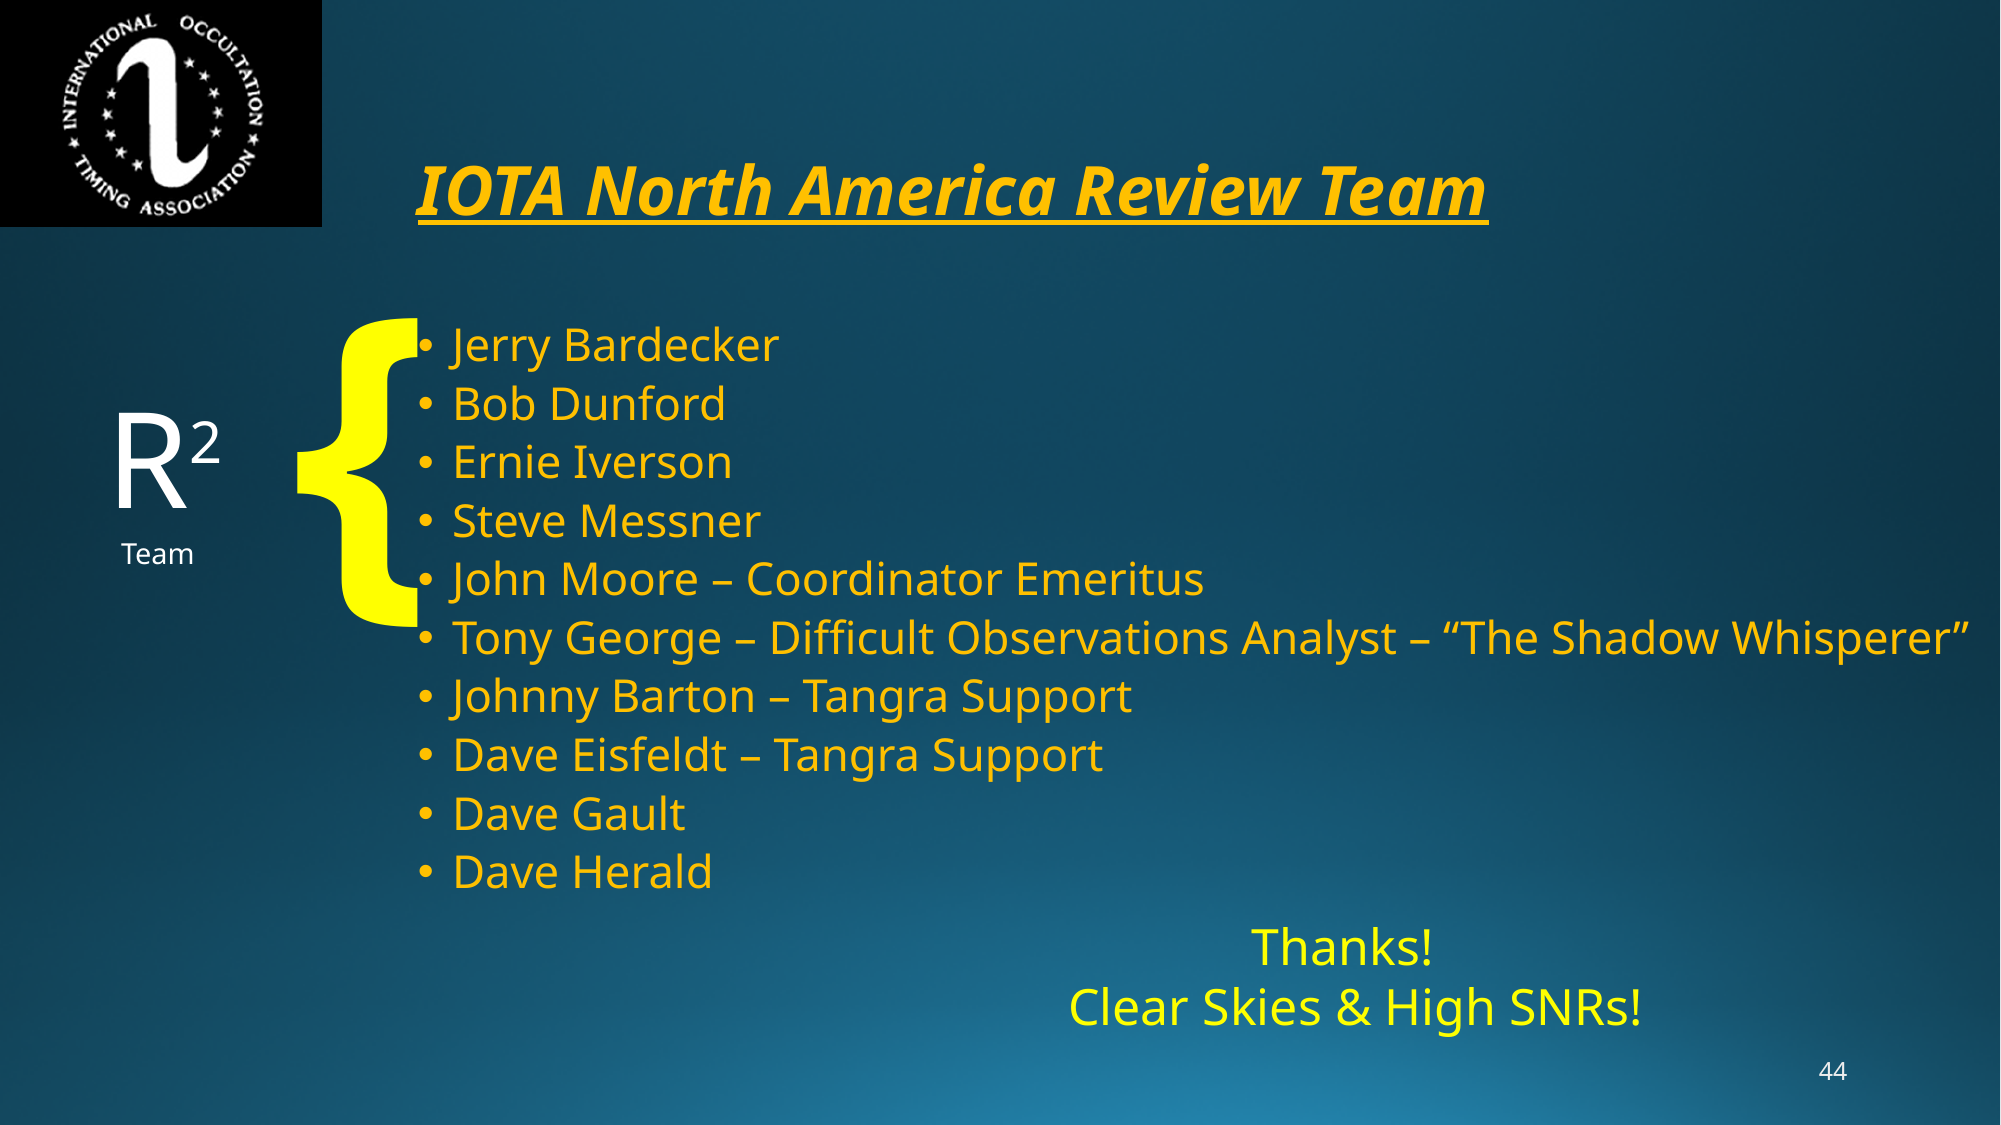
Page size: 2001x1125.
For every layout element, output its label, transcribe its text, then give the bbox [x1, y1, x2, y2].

slide_number 44 [1412, 1042, 1863, 1103]
text_box Thanks! Clear Skies & High SNRs! [752, 907, 1960, 1043]
text_box R2 Team [91, 367, 238, 604]
text_box IOTA North America Review Team Jerry Bardecker Bob Dunford Ernie Iverson Steve Messner John Moore – Coordinator Emeritus Tony George – Difficult Observations Analyst – “The Shadow Whisperer” Johnny Barton – Tangra Support Dave Eisfeldt – Tangra Support Dave Gault Dave Herald [334, 148, 2000, 941]
text_box { [277, 210, 447, 650]
picture [0, 0, 2001, 1125]
